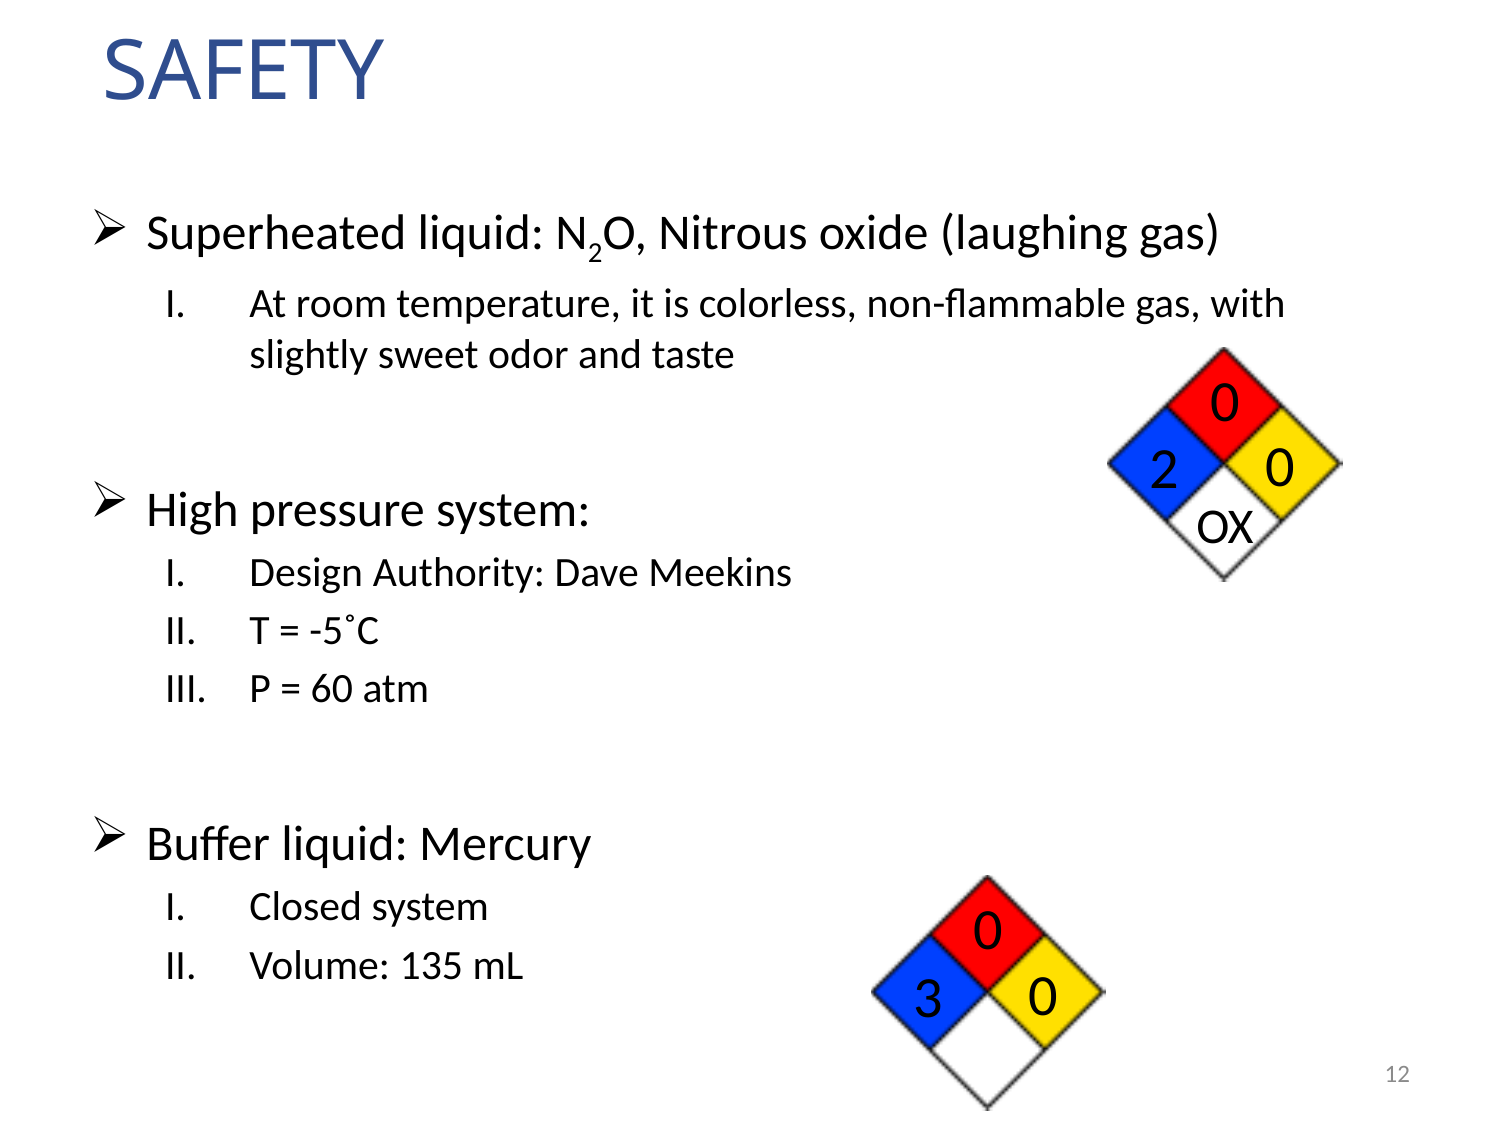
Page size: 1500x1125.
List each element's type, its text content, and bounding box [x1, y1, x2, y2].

title Safety [87, 0, 1438, 133]
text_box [870, 875, 1106, 1111]
slide_number 12 [1111, 1042, 1425, 1103]
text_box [1107, 347, 1343, 583]
list Superheated liquid: N2O, Nitrous oxide (laughing gas) At room temperature, it is colorless, non-flammable gas, with slightly sweet odor and taste High pressure system: Design Authority: Dave Meekins T = -5˚C P = 60 atm Buffer liquid: Mercury Closed system Volume: 135 mL [75, 192, 1425, 1052]
